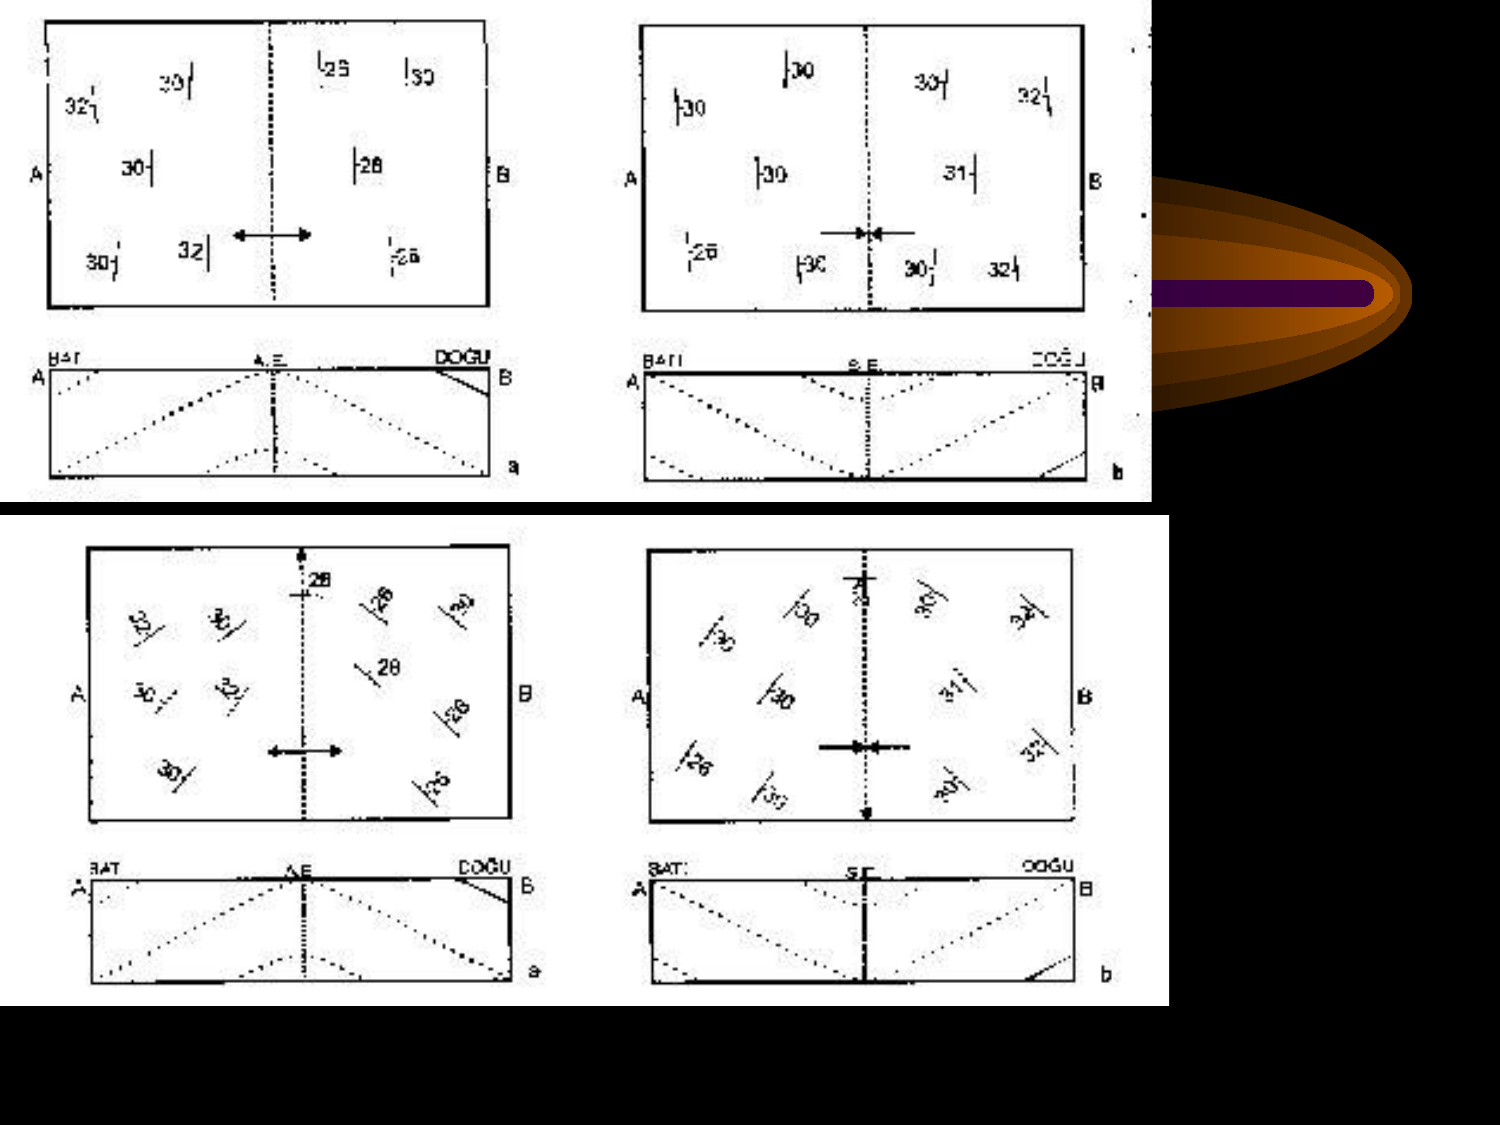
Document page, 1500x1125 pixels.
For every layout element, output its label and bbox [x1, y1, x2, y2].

picture [0, 0, 1152, 502]
picture [0, 515, 1170, 1006]
